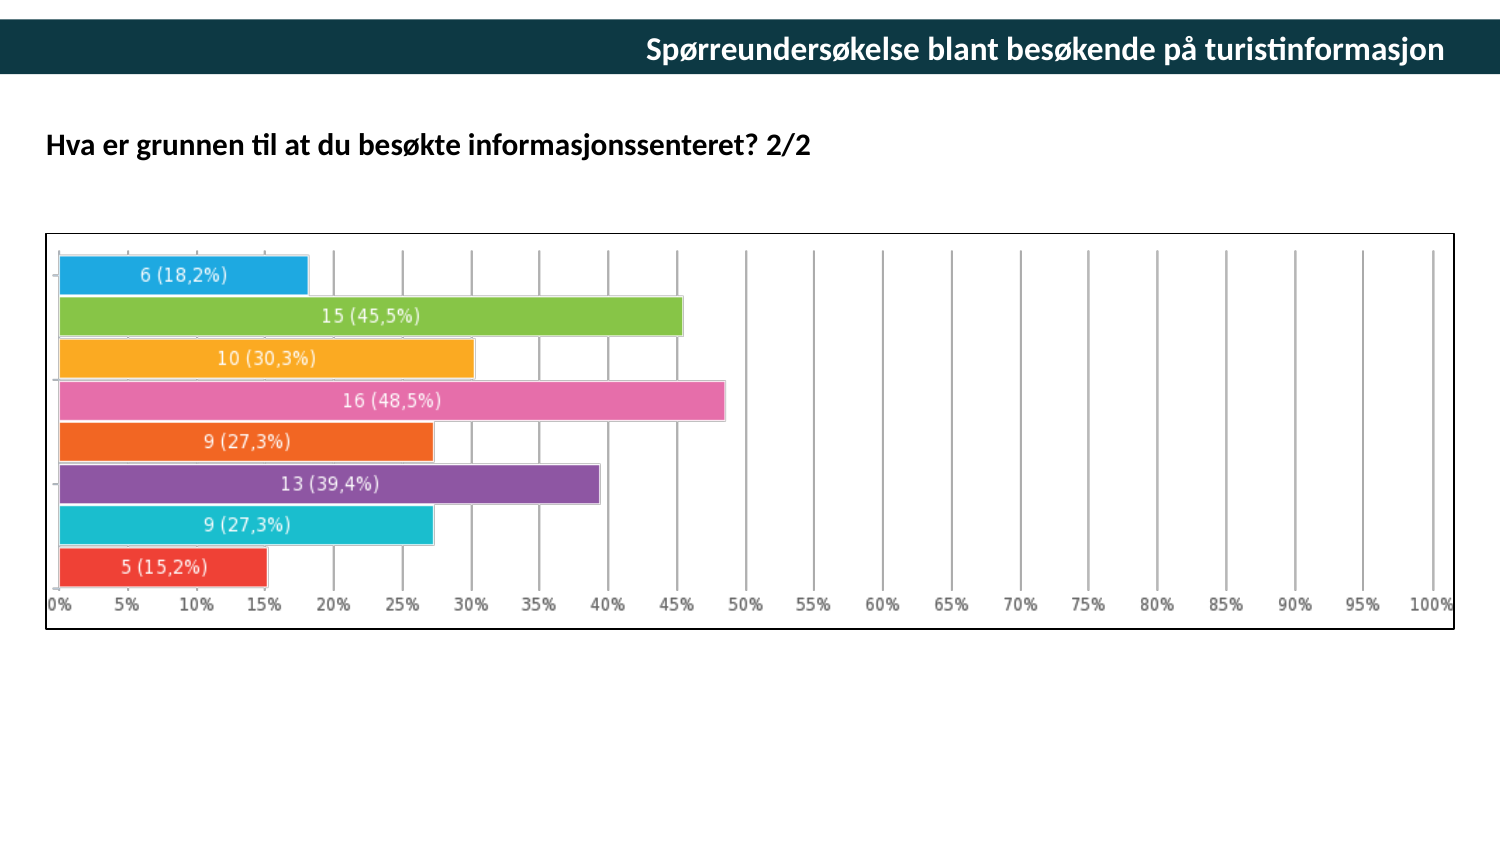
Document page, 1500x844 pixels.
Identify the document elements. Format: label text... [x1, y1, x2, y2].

text_box Hva er grunnen til at du besøkte informasjonssenteret? 2/2 [31, 117, 1469, 170]
picture [46, 234, 1454, 629]
